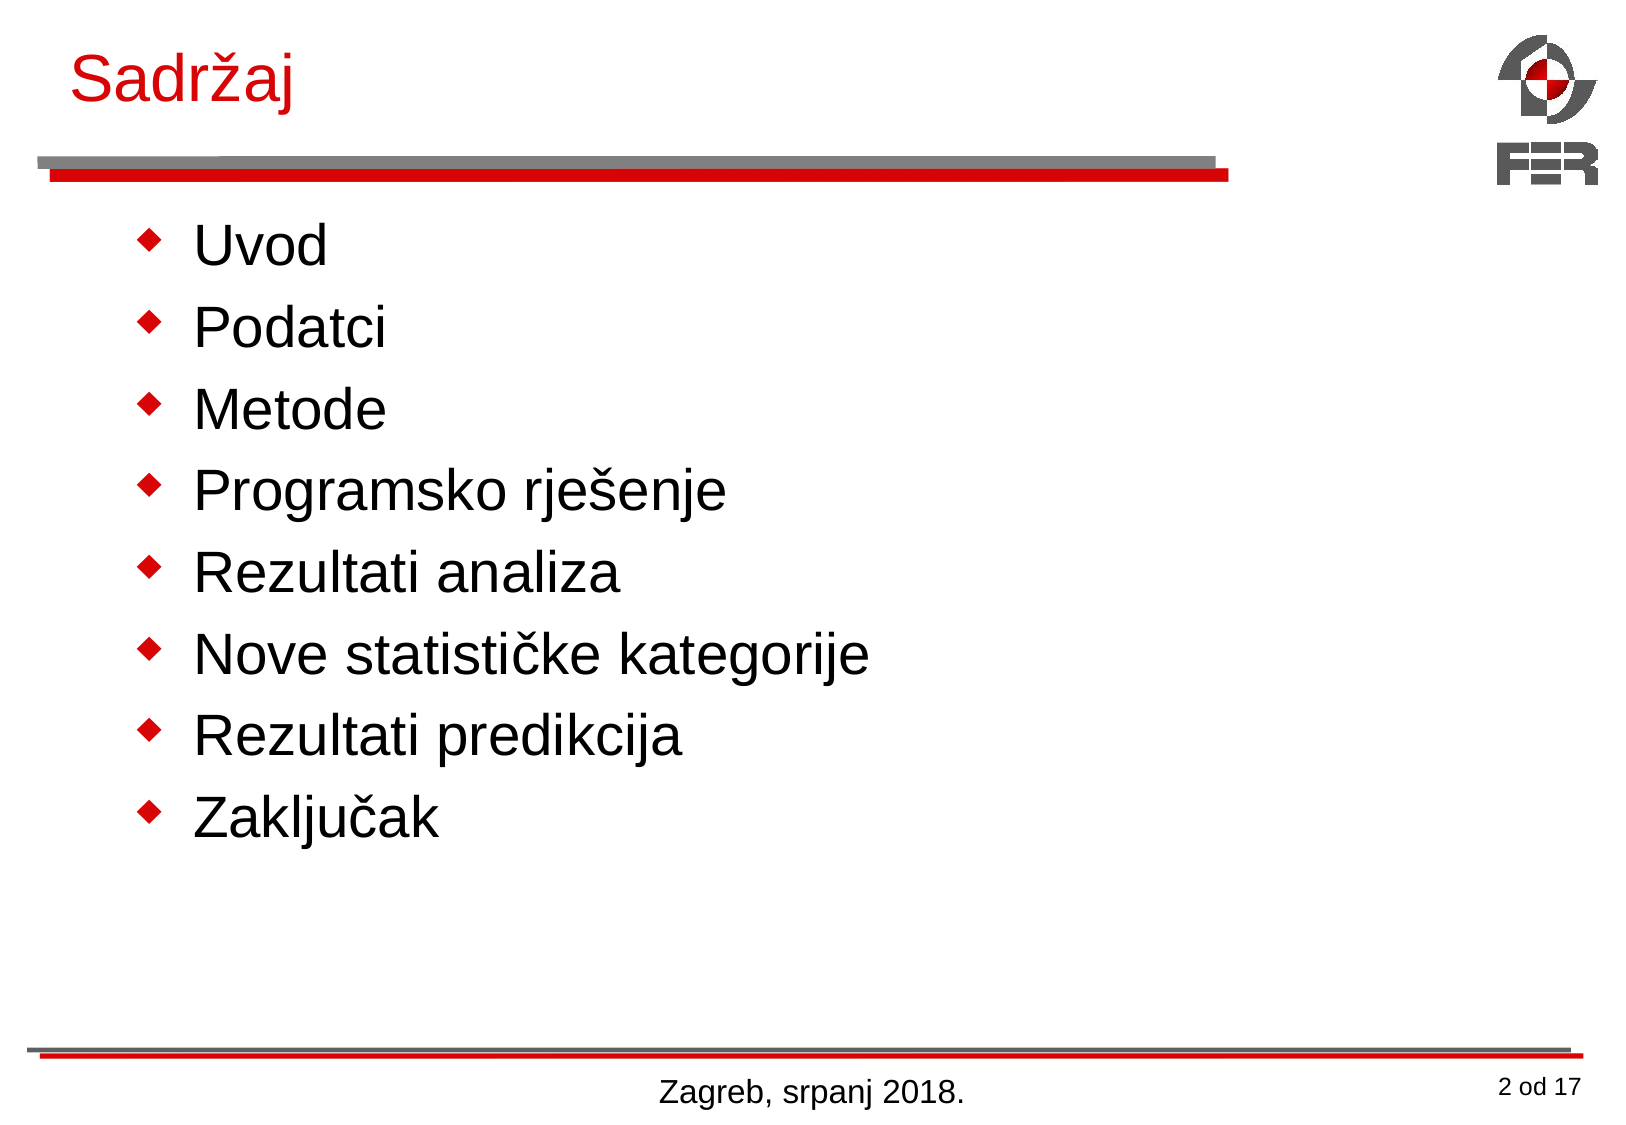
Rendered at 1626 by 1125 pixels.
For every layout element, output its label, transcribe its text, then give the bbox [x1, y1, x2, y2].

title Sadržaj [53, 0, 1126, 151]
list Uvod Podatci Metode Programsko rješenje Rezultati analiza Nove statističke kategorije Rezultati predikcija Zaključak [121, 200, 1525, 1050]
picture [1497, 34, 1598, 185]
slide_number Zagreb, srpanj 2018. [599, 1062, 1026, 1125]
slide_number 2 od 17 [1258, 1062, 1598, 1125]
